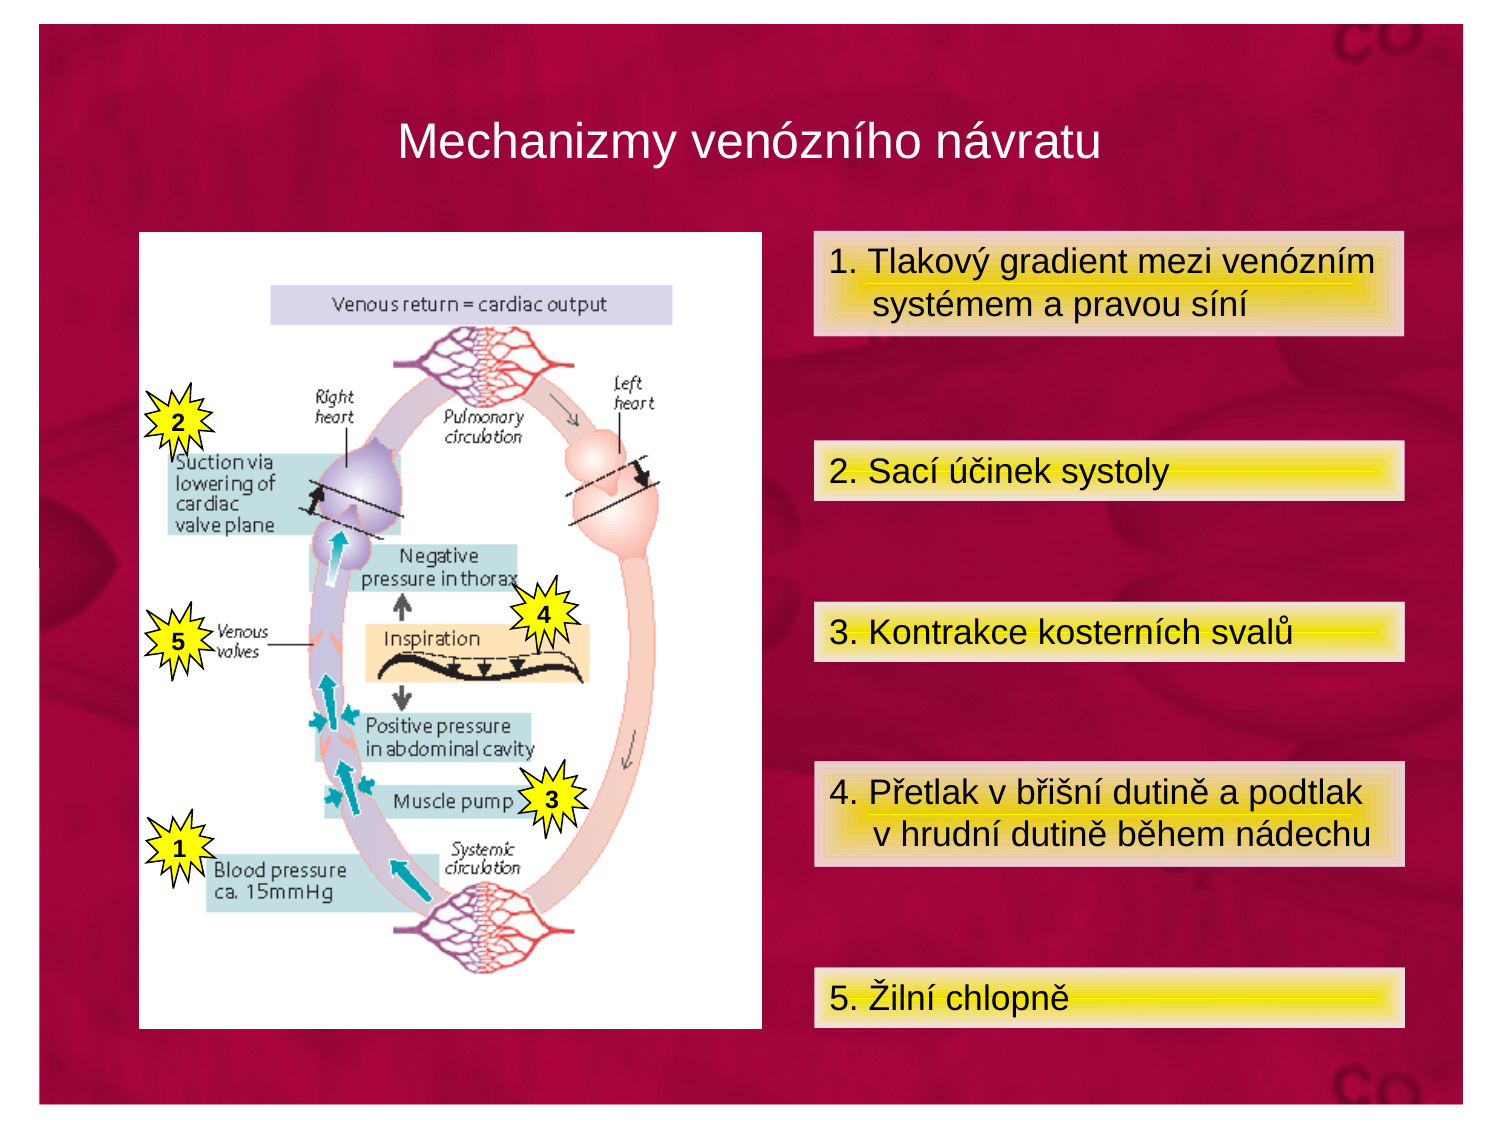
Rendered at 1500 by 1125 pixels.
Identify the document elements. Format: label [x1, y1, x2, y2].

picture [166, 262, 674, 982]
text_box [510, 574, 580, 655]
text_box [518, 759, 588, 840]
text_box [146, 808, 216, 889]
text_box [144, 382, 214, 463]
text_box [38, 23, 1464, 1105]
text_box [145, 601, 215, 682]
